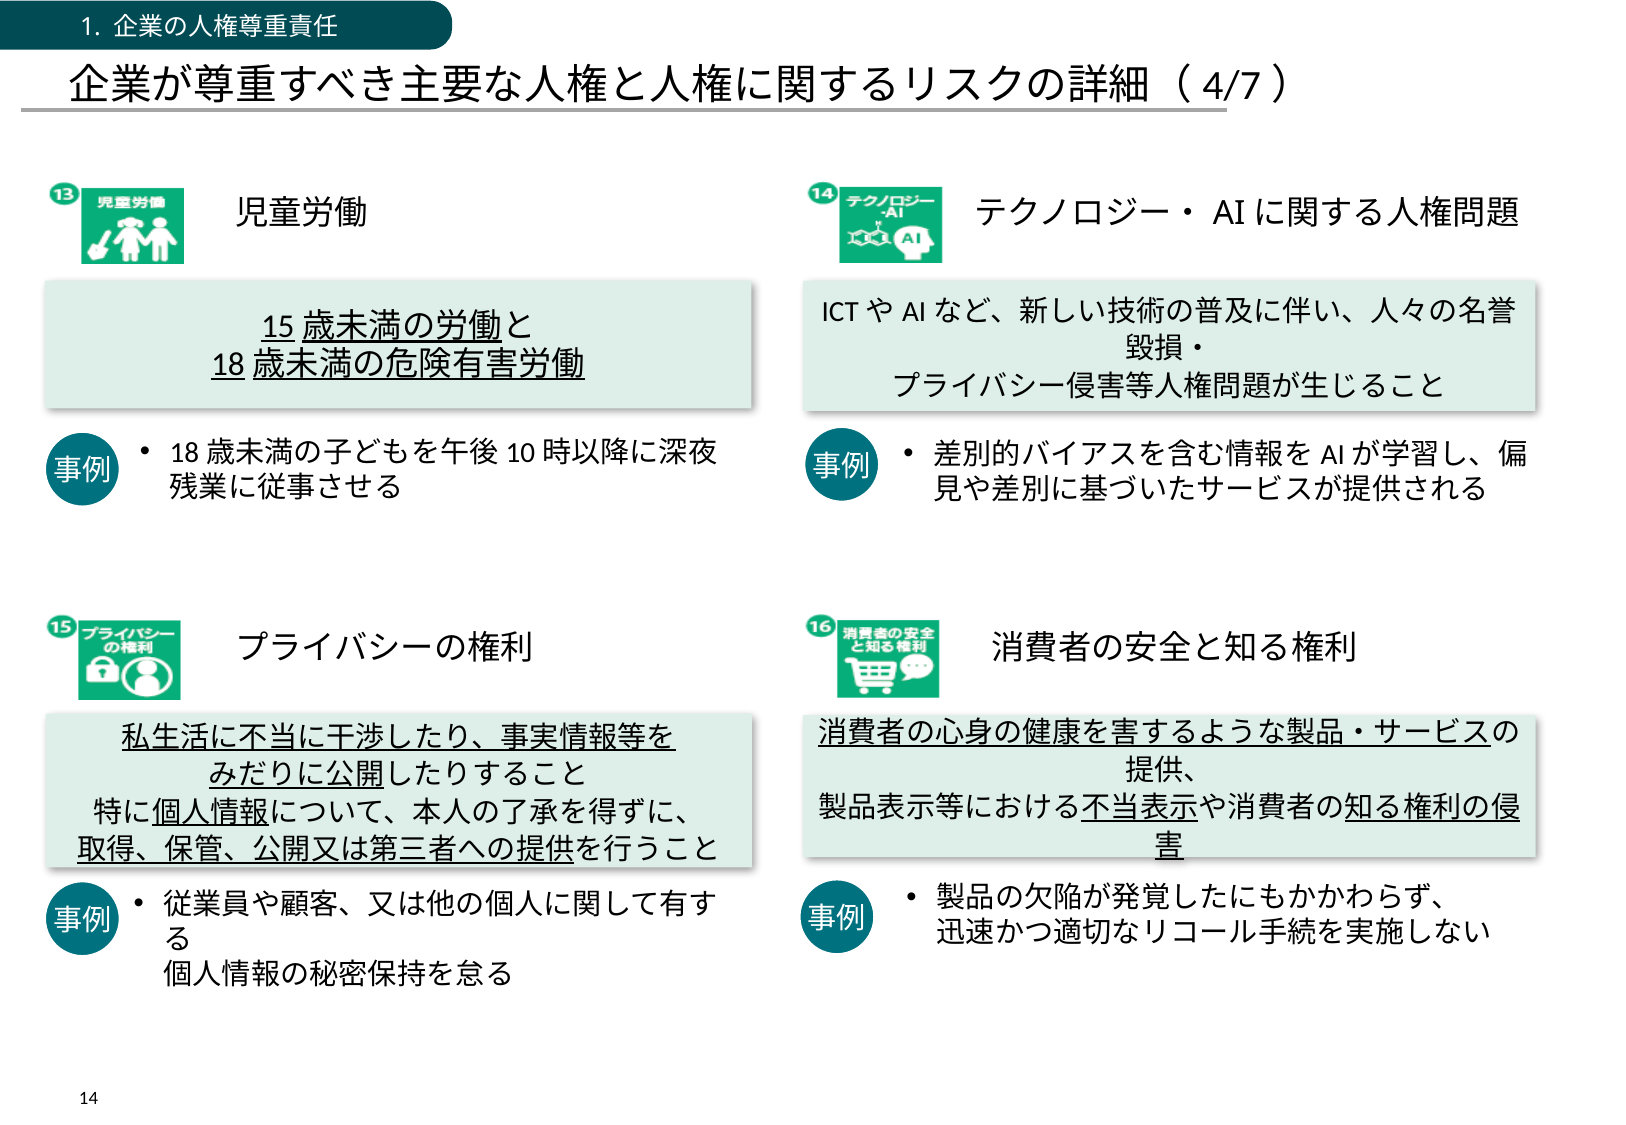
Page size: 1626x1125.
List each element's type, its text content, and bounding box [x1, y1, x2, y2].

text_box 企業が尊重すべき主要な人権と人権に関するリスクの詳細（4/7） [68, 49, 1557, 109]
text_box プライバシーの権利 [229, 608, 797, 685]
text_box 従業員や顧客、又は他の個人に関して有する 個人情報の秘密保持を怠る [97, 879, 752, 991]
picture [44, 612, 184, 700]
text_box 1. 企業の人権尊重責任 [0, 0, 453, 50]
text_box 18歳未満の子どもを午後10時以降に深夜残業に従事させる [104, 427, 752, 585]
text_box テクノロジー・AIに関する人権問題 [968, 172, 1536, 250]
picture [805, 180, 944, 263]
picture [802, 613, 941, 699]
text_box 15歳未満の労働と 18歳未満の危険有害労働 [44, 280, 752, 409]
text_box 児童労働 [229, 172, 797, 250]
text_box 事例 [44, 431, 120, 507]
text_box 消費者の心身の健康を害するような製品・サービスの提供、 製品表示等における不当表示や消費者の知る権利の侵害 [802, 715, 1536, 858]
text_box 事例 [799, 879, 875, 955]
text_box 製品の欠陥が発覚したにもかかわらず、 迅速かつ適切なリコール手続を実施しない [870, 872, 1539, 1006]
text_box ICTやAIなど、新しい技術の普及に伴い、人々の名誉毀損・ プライバシー侵害等人権問題が生じること [803, 280, 1536, 411]
text_box 私生活に不当に干渉したり、事実情報等を みだりに公開したりすること 特に個人情報について、本人の了承を得ずに、 取得、保管、公開又は第三者への提供を行うこと [45, 713, 753, 868]
text_box 事例 [44, 881, 120, 957]
text_box 消費者の安全と知る権利 [986, 608, 1554, 685]
text_box 事例 [804, 426, 880, 502]
text_box 差別的バイアスを含む情報をAIが学習し、偏見や差別に基づいたサービスが提供される [867, 429, 1554, 530]
slide_number 14 [68, 1080, 98, 1109]
picture [47, 181, 184, 264]
